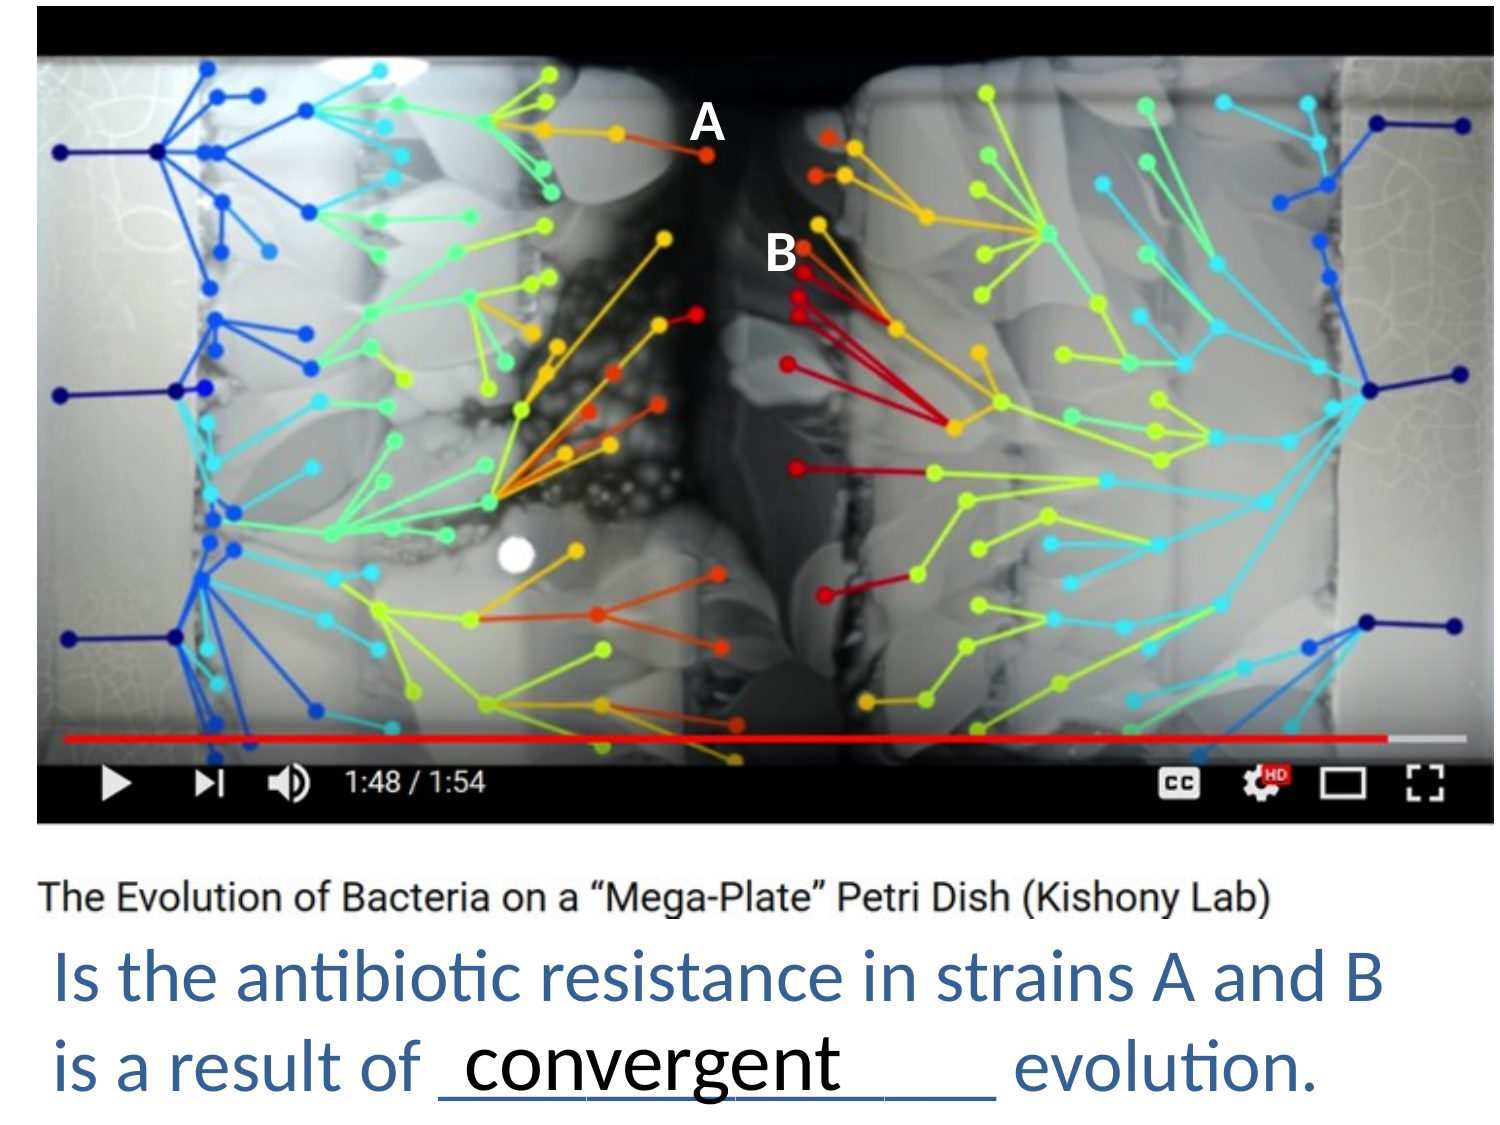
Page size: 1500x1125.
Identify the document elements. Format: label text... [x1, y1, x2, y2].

picture [37, 6, 1494, 920]
text_box convergent [450, 999, 925, 1115]
text_box Is the antibiotic resistance in strains A and B is a result of _______________ evolution. [37, 927, 1463, 1115]
